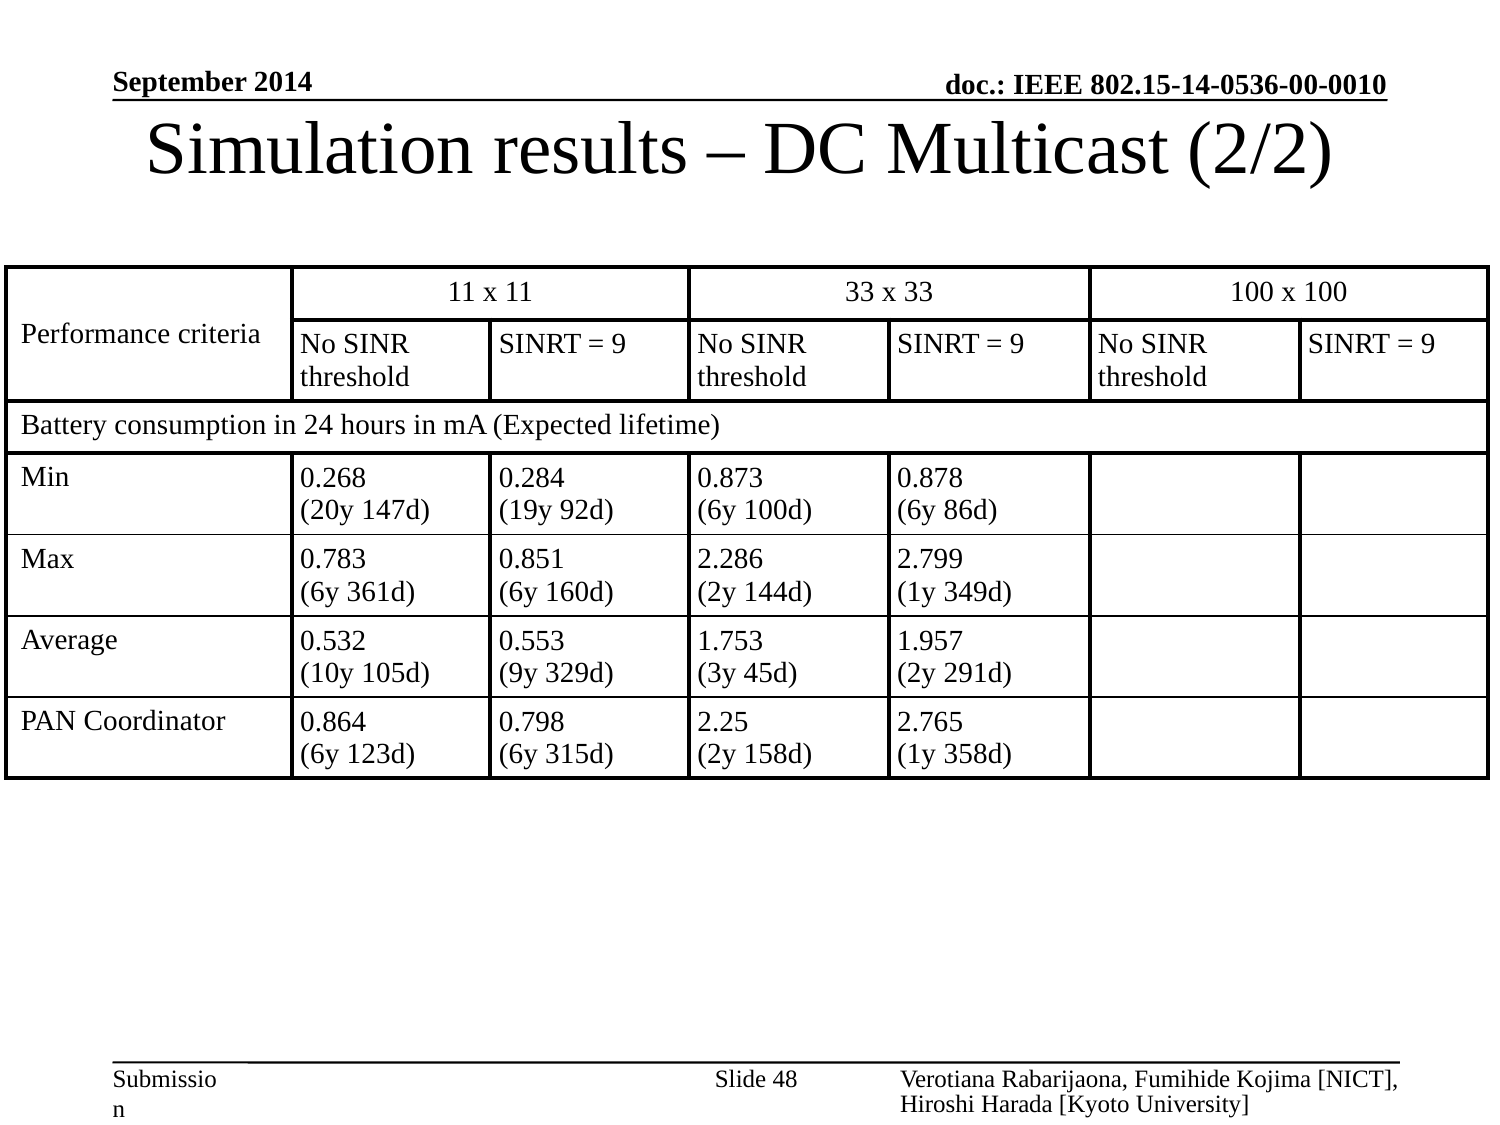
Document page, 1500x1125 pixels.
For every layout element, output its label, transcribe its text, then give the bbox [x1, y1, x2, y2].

table_cell 0.783 (6y 361d) [294, 535, 488, 615]
table_cell [1302, 617, 1486, 696]
table_header 100 x 100 [1092, 269, 1486, 318]
table_cell 0.798 (6y 315d) [492, 698, 687, 776]
table_cell 0.553 (9y 329d) [492, 617, 687, 696]
table_header 33 x 33 [691, 269, 1088, 318]
table_cell PAN Coordinator [8, 698, 290, 776]
slide_number Slide 48 [712, 1062, 800, 1093]
table_cell [1092, 535, 1298, 615]
table_cell Battery consumption in 24 hours in mA (Expected lifetime) [8, 403, 1486, 451]
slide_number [112, 62, 375, 90]
table_cell 2.799 (1y 349d) [891, 535, 1088, 615]
table_cell [1302, 535, 1486, 615]
table_cell 0.532 (10y 105d) [294, 617, 488, 696]
table_cell 0.268 (20y 147d) [294, 455, 488, 534]
table_cell [1302, 455, 1486, 534]
table_cell Min [8, 455, 290, 534]
table_cell [1092, 617, 1298, 696]
table_cell No SINR threshold [691, 322, 887, 399]
table_header Performance criteria [8, 269, 290, 399]
table_cell [1302, 698, 1486, 776]
table_cell 1.957 (2y 291d) [891, 617, 1088, 696]
footer Verotiana Rabarijaona, Fumihide Kojima [NICT], Hiroshi Harada [Kyoto University] [900, 1062, 1413, 1123]
table_cell SINRT = 9 [1302, 322, 1486, 399]
table_cell No SINR threshold [1092, 322, 1298, 399]
table_cell SINRT = 9 [492, 322, 687, 399]
table_cell [1092, 455, 1298, 534]
table_cell 0.873 (6y 100d) [691, 455, 887, 534]
table_cell 0.284 (19y 92d) [492, 455, 687, 534]
table_cell 0.864 (6y 123d) [294, 698, 488, 776]
table_cell 0.878 (6y 86d) [891, 455, 1088, 534]
table_header 11 x 11 [294, 269, 687, 318]
title Simulation results – DC Multicast (2/2) [87, 90, 1412, 198]
table_cell SINRT = 9 [891, 322, 1088, 399]
table_cell No SINR threshold [294, 322, 488, 399]
table_cell Max [8, 535, 290, 615]
table_cell Average [8, 617, 290, 696]
table_cell [1092, 698, 1298, 776]
table_cell 1.753 (3y 45d) [691, 617, 887, 696]
table_cell 2.286 (2y 144d) [691, 535, 887, 615]
table_cell 0.851 (6y 160d) [492, 535, 687, 615]
table_cell 2.25 (2y 158d) [691, 698, 887, 776]
table_cell 2.765 (1y 358d) [891, 698, 1088, 776]
